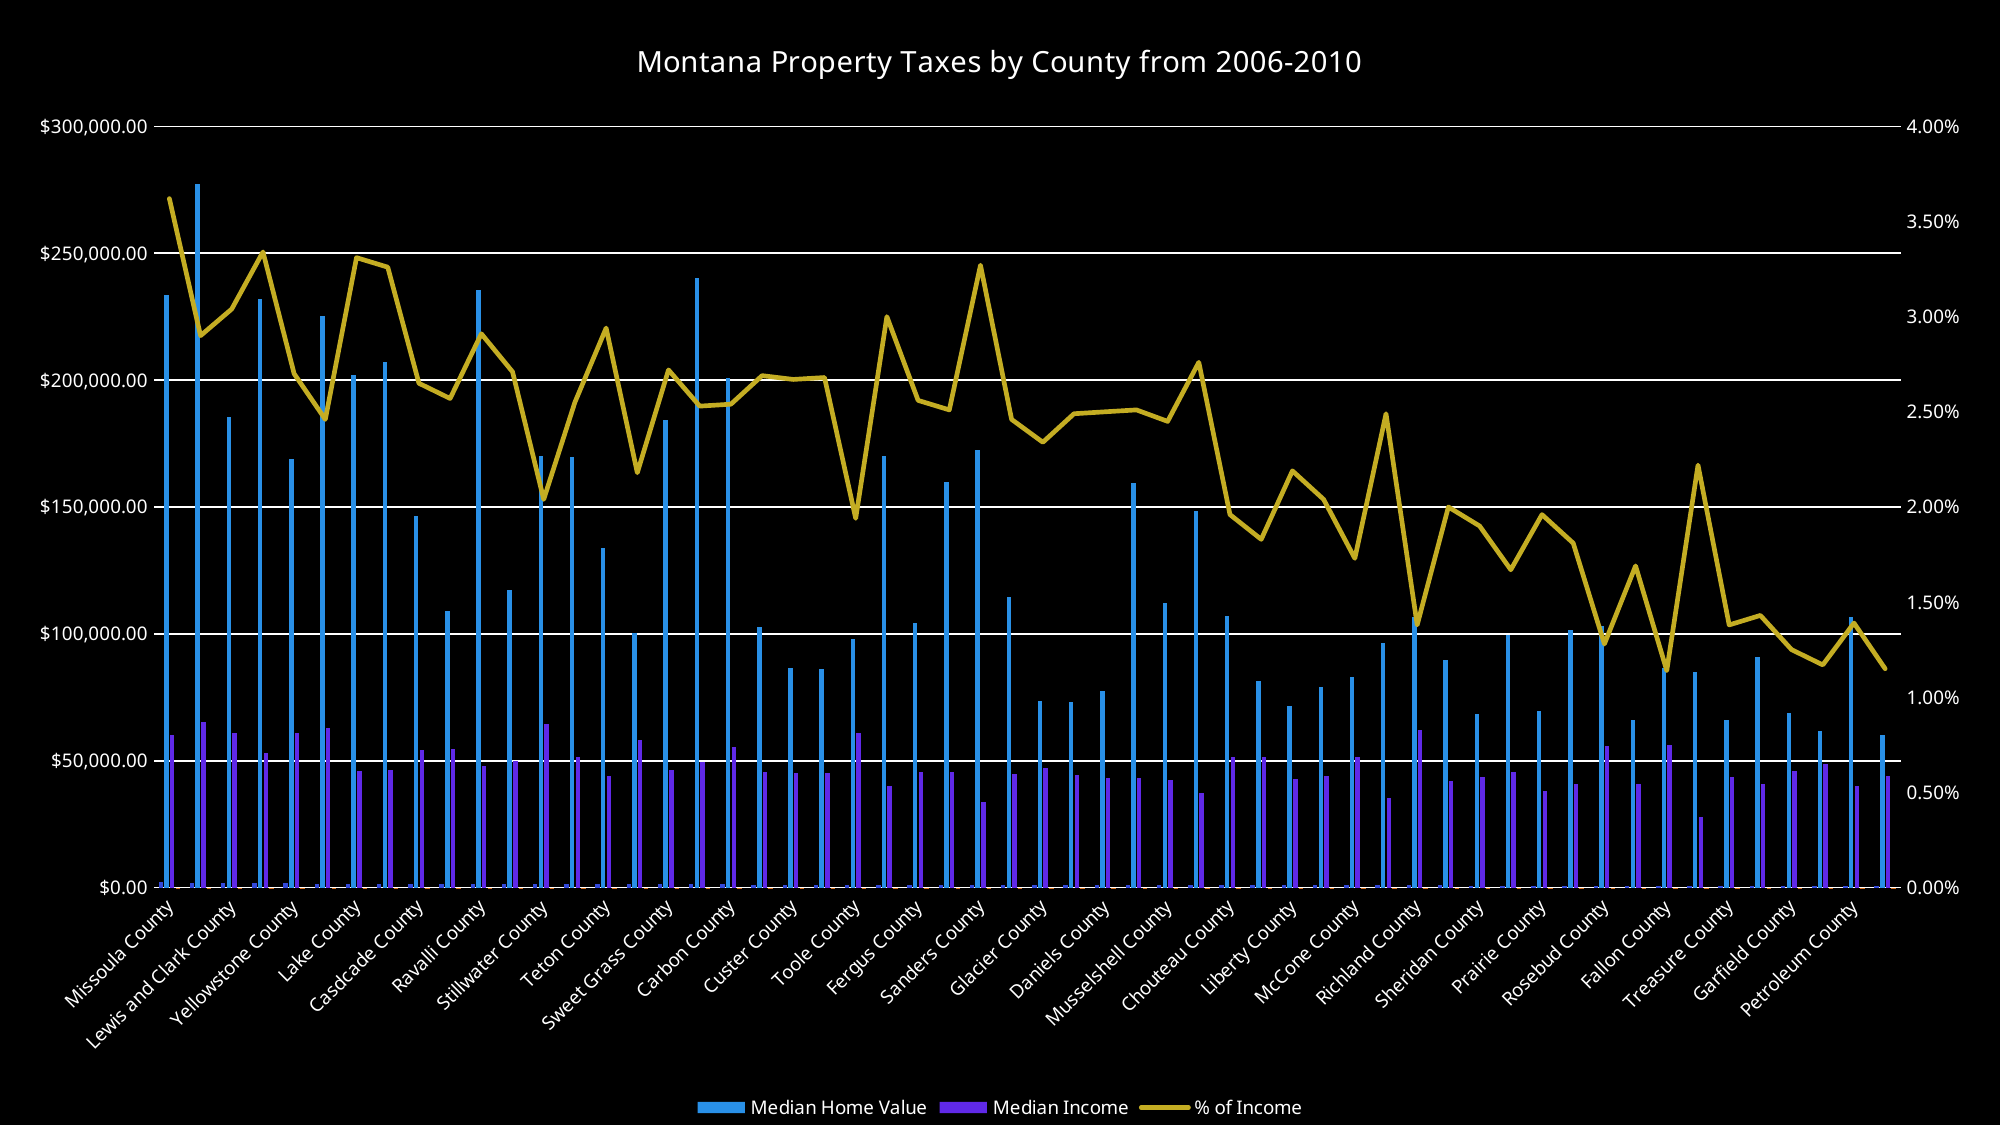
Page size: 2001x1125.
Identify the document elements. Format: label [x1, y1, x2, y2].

chart [0, 1, 2000, 1125]
